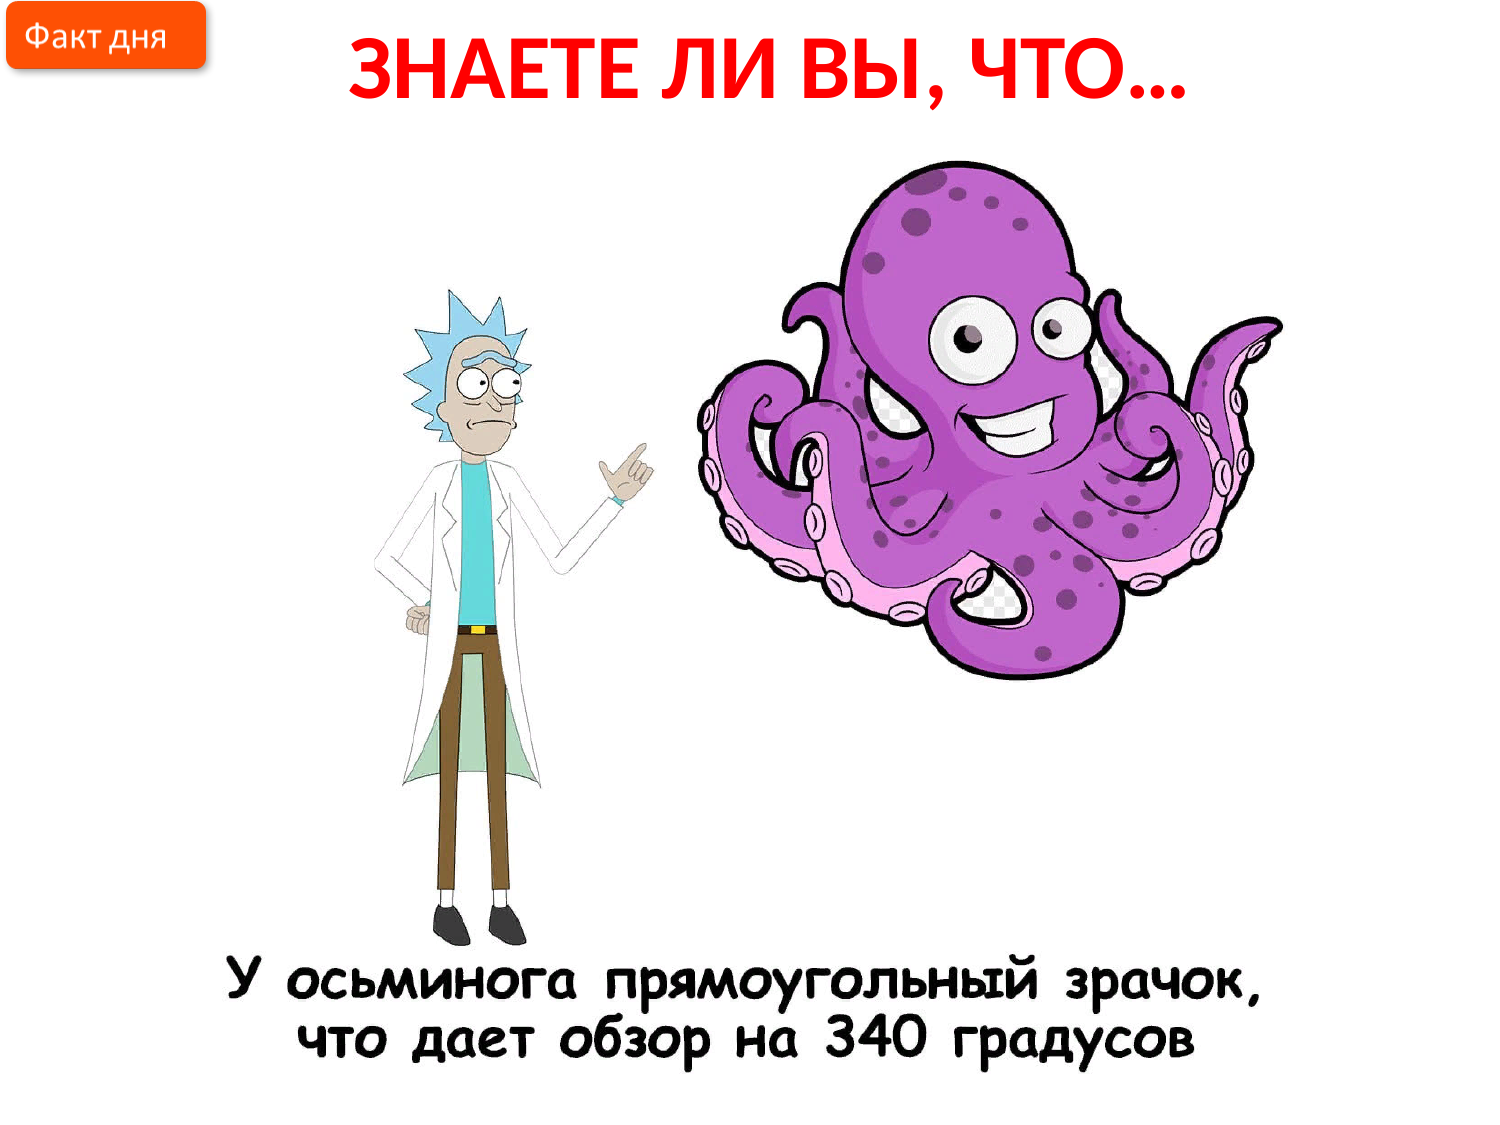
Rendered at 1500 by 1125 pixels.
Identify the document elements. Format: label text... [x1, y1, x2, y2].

picture [170, 160, 1297, 1102]
text_box ЗНАЕТЕ ЛИ ВЫ, ЧТО… [332, 0, 1209, 125]
picture [0, 0, 207, 83]
